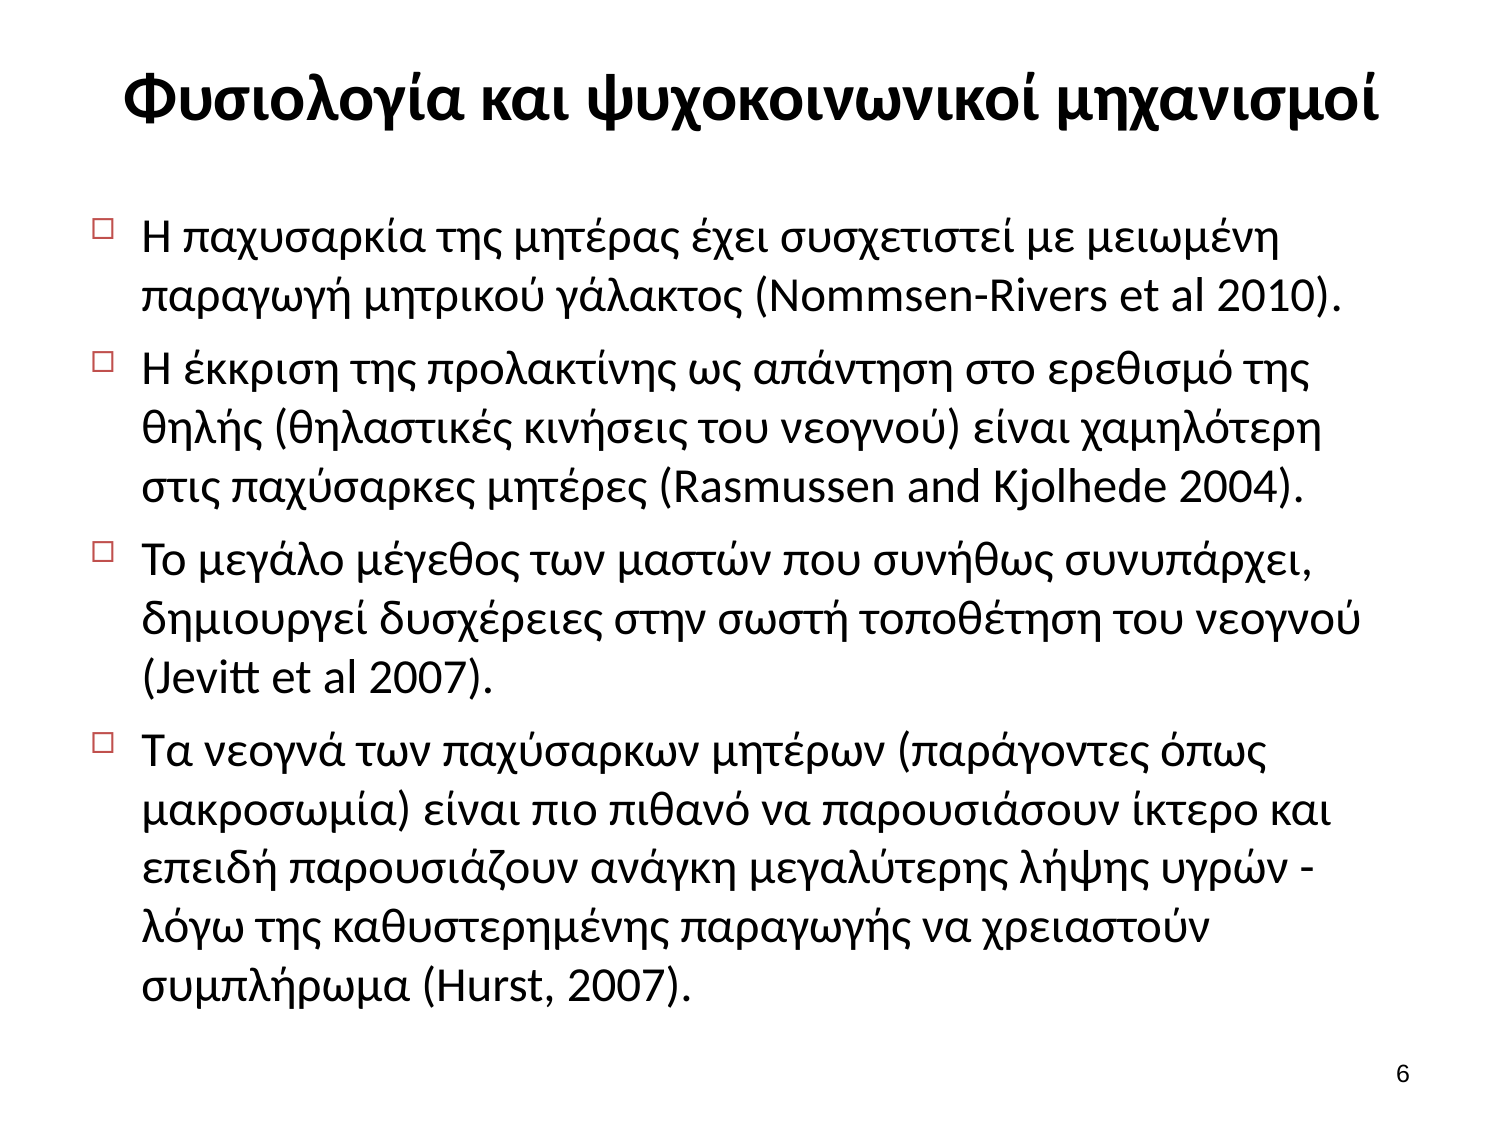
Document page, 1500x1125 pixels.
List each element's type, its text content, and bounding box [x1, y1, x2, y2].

title Φυσιολογία και ψυχοκοινωνικοί μηχανισμοί [76, 19, 1427, 169]
list Η παχυσαρκία της μητέρας έχει συσχετιστεί με μειωμένη παραγωγή μητρικού γάλακτος (Nommsen-Rivers et al 2010). Η έκκριση της προλακτίνης ως απάντηση στο ερεθισμό της θηλής (θηλαστικές κινήσεις του νεογνού) είναι χαμηλότερη στις παχύσαρκες μητέρες (Rasmussen and Kjolhede 2004). Το μεγάλο μέγεθος των μαστών που συνήθως συνυπάρχει, δημιουργεί δυσχέρειες στην σωστή τοποθέτηση του νεογνού (Jevitt et al 2007). Τα νεογνά των παχύσαρκων μητέρων (παράγοντες όπως μακροσωμία) είναι πιο πιθανό να παρουσιάσουν ίκτερο και επειδή παρουσιάζουν ανάγκη μεγαλύτερης λήψης υγρών - λόγω της καθυστερημένης παραγωγής να χρειαστούν συμπλήρωμα (Hurst, 2007). [75, 196, 1425, 1024]
slide_number 5 [1074, 1042, 1425, 1103]
